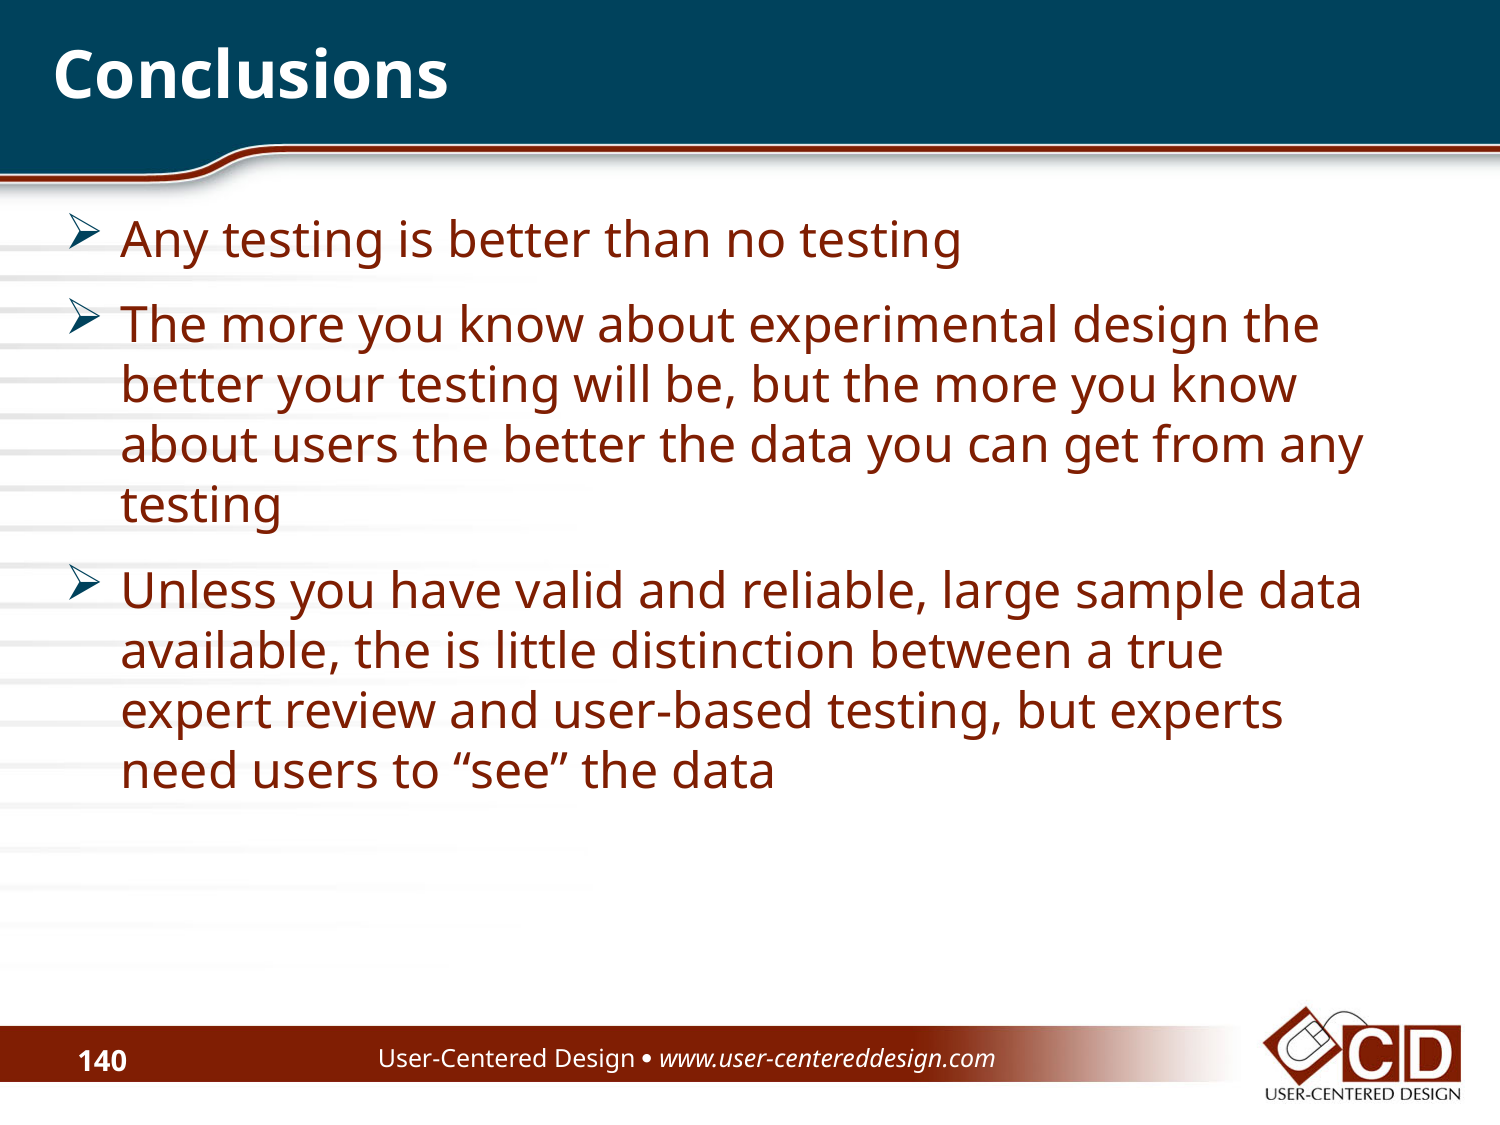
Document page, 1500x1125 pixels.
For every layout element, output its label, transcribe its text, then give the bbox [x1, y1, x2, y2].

text_box Any testing is better than no testing The more you know about experimental design the better your testing will be, but the more you know about users the better the data you can get from any testing Unless you have valid and reliable, large sample data available, the is little distinction between a true expert review and user-based testing, but experts need users to “see” the data [49, 199, 1400, 943]
picture [0, 144, 1500, 1125]
text_box Conclusions [37, 24, 1475, 213]
text_box 140 [62, 1034, 188, 1100]
text_box User-Centered Design  www.user-centereddesign.com [274, 1034, 1100, 1113]
